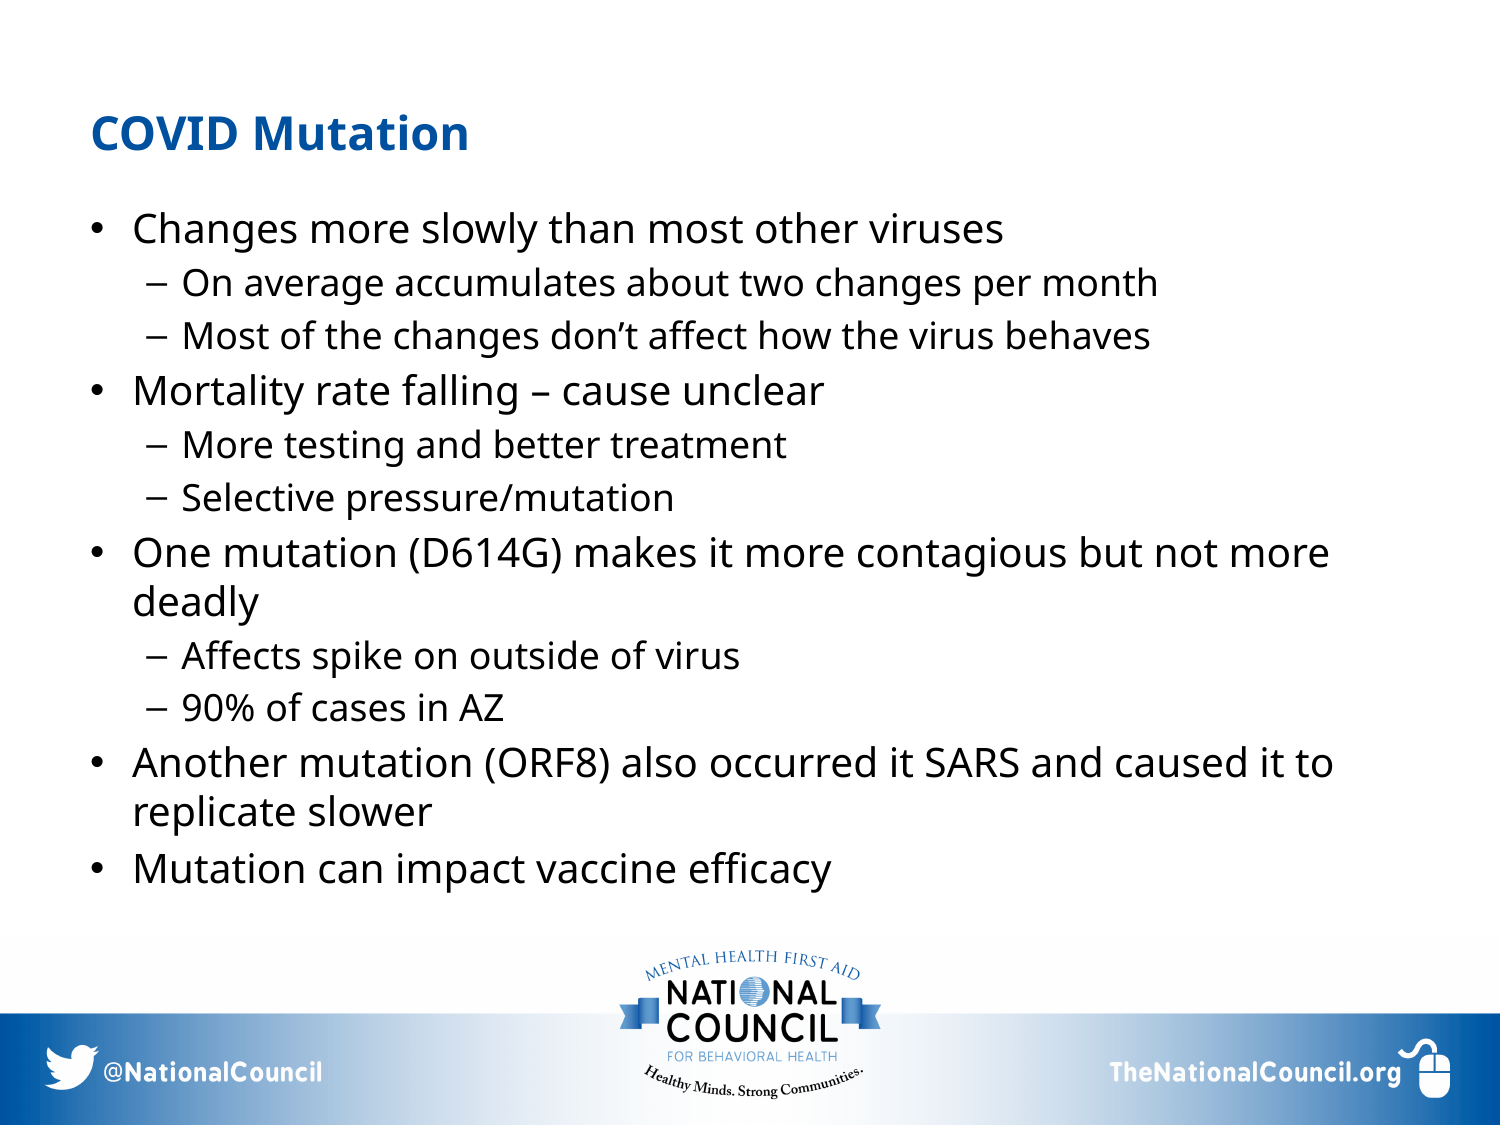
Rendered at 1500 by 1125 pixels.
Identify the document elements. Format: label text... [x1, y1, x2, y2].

list Changes more slowly than most other viruses On average accumulates about two changes per month Most of the changes don’t affect how the virus behaves Mortality rate falling – cause unclear More testing and better treatment Selective pressure/mutation One mutation (D614G) makes it more contagious but not more deadly Affects spike on outside of virus 90% of cases in AZ Another mutation (ORF8) also occurred it SARS and caused it to replicate slower Mutation can impact vaccine efficacy [75, 195, 1425, 898]
title COVID Mutation [75, 92, 1425, 172]
picture [0, 937, 1500, 1125]
